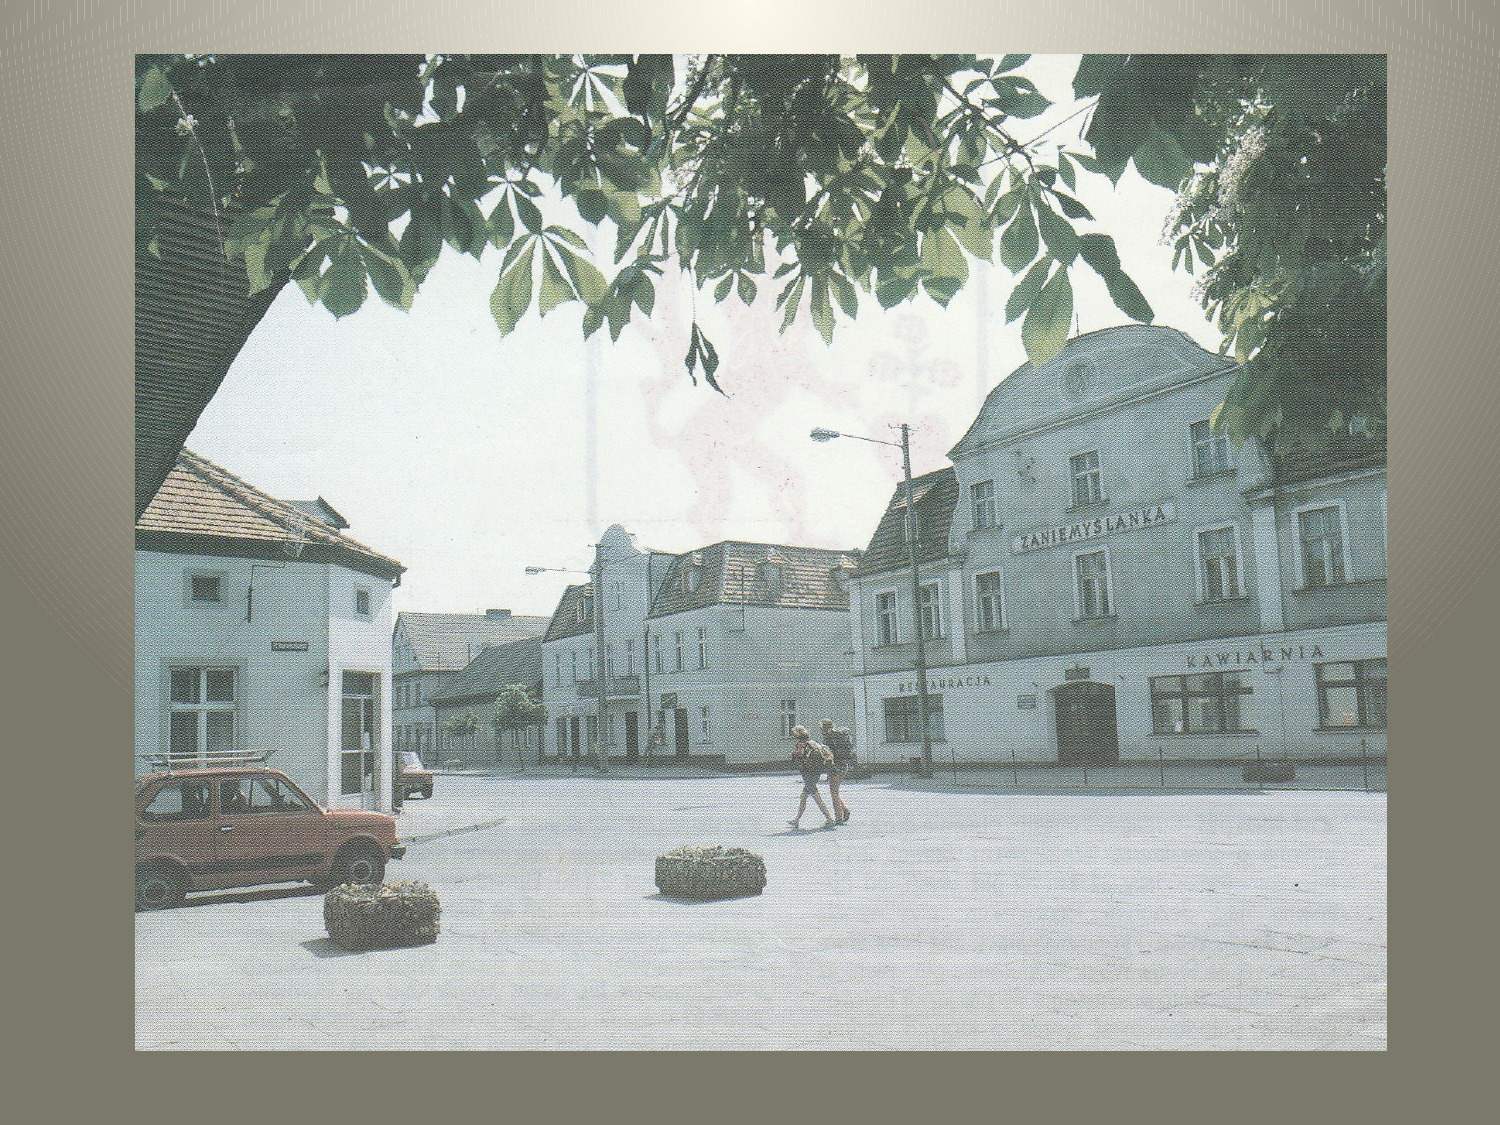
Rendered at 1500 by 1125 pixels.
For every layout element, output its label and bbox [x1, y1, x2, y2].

list [135, 54, 1387, 1051]
